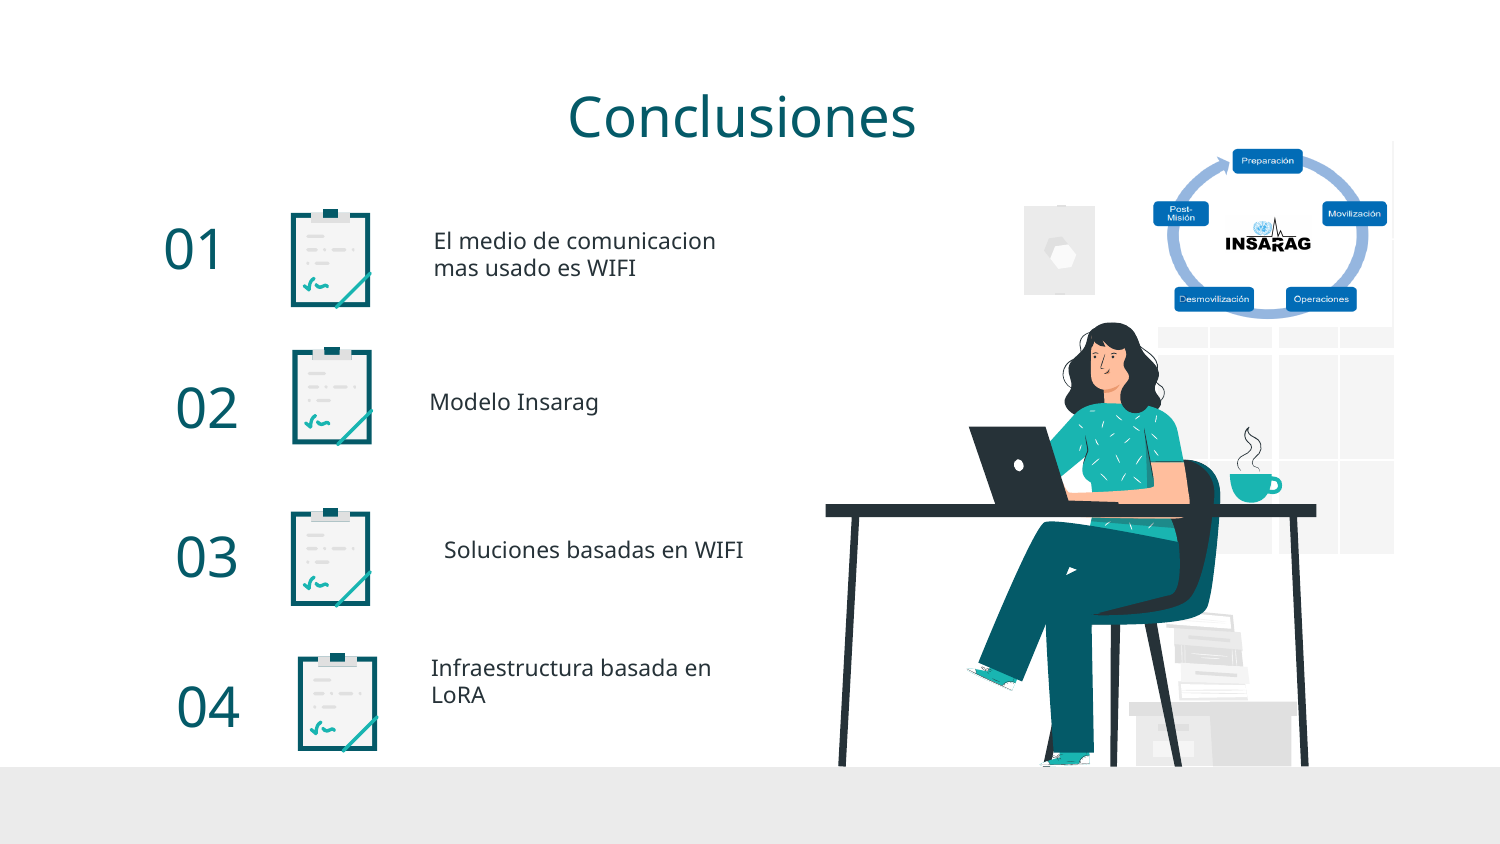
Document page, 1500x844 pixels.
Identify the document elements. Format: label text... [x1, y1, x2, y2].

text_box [1147, 140, 1392, 328]
title Conclusiones [118, 88, 1382, 142]
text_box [297, 652, 380, 753]
title 03 [130, 506, 256, 590]
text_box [290, 507, 373, 608]
subtitle Infraestructura basada en LoRA [416, 649, 760, 724]
text_box Soluciones basadas en WIFI [429, 504, 773, 579]
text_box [290, 209, 373, 310]
subtitle Modelo Insarag [414, 355, 811, 430]
text_box 04 [130, 656, 256, 740]
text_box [825, 322, 1317, 767]
title 02 [130, 357, 256, 441]
subtitle El medio de comunicacion mas usado es WIFI [418, 222, 762, 297]
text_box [292, 346, 375, 447]
title 01 [118, 197, 243, 273]
